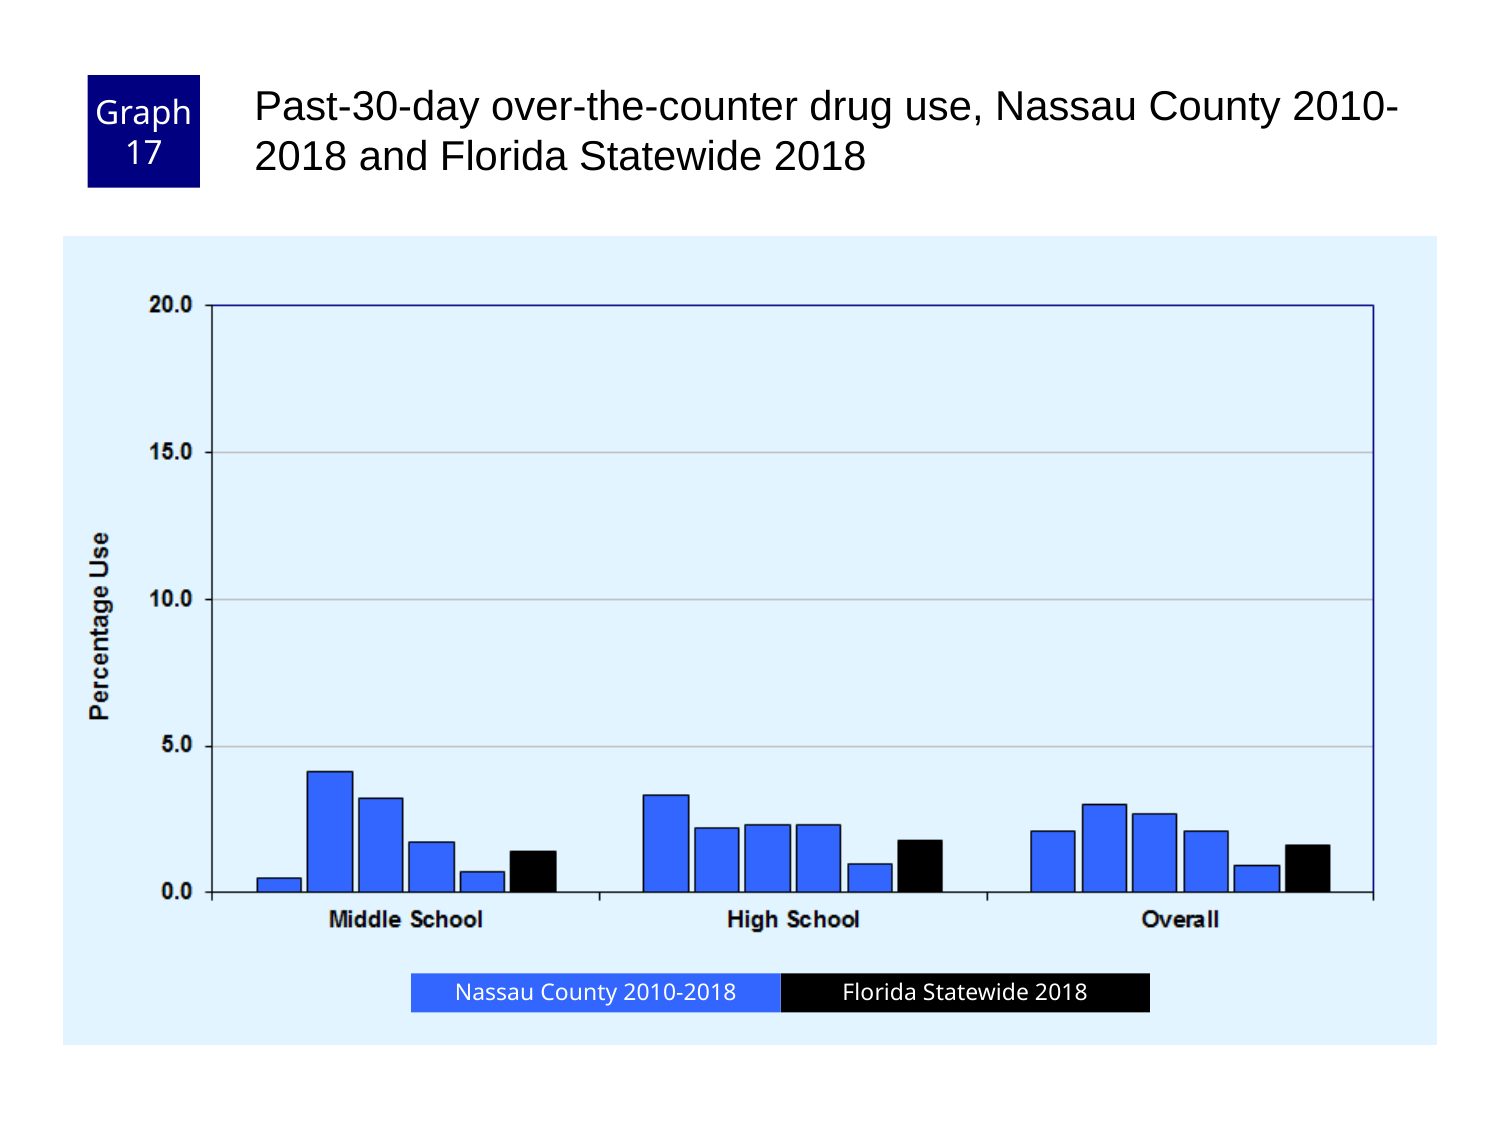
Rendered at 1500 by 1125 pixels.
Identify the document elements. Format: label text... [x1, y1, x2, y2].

text_box Past-30-day over-the-counter drug use, Nassau County 2010-2018 and Florida Statewide 2018 [249, 75, 1438, 200]
picture [62, 236, 1437, 1046]
text_box Graph 17 [87, 75, 200, 188]
